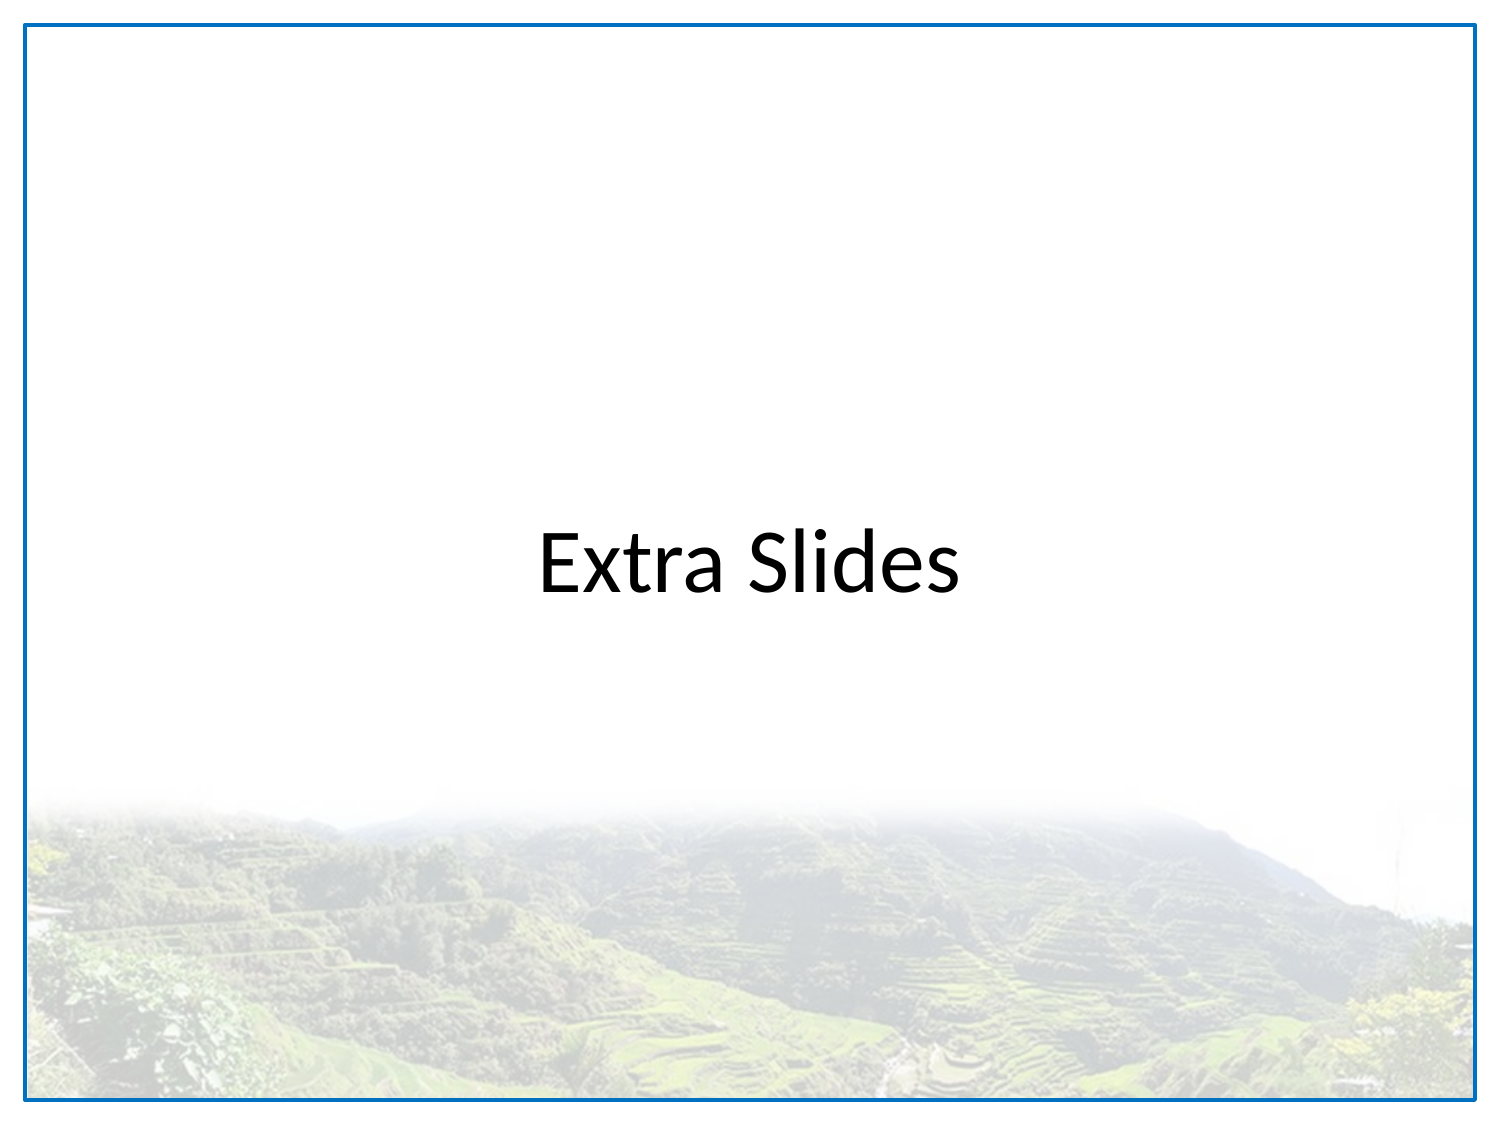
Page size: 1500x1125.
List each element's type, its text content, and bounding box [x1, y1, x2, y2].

text_box [23, 23, 1477, 1102]
title Extra Slides [75, 462, 1425, 650]
